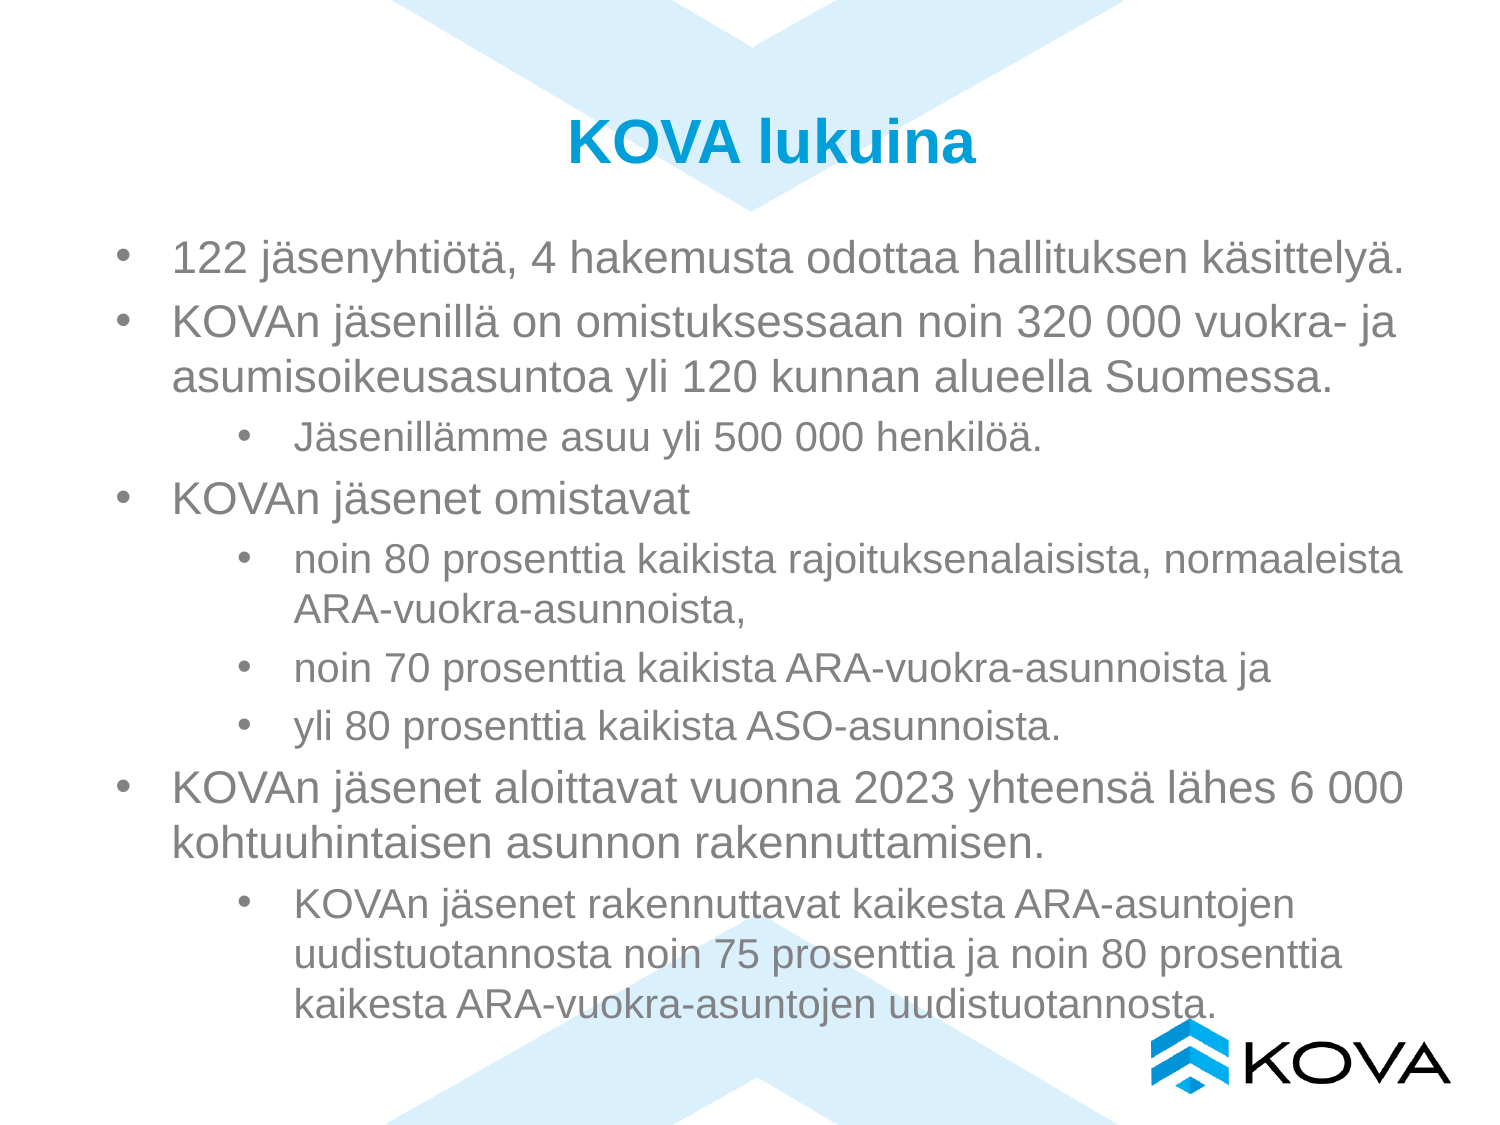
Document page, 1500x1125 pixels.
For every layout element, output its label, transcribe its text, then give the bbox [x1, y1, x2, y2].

title KOVA lukuina [96, 45, 1447, 233]
list 122 jäsenyhtiötä, 4 hakemusta odottaa hallituksen käsittelyä. KOVAn jäsenillä on omistuksessaan noin 320 000 vuokra- ja asumisoikeusasuntoa yli 120 kunnan alueella Suomessa. Jäsenillämme asuu yli 500 000 henkilöä. KOVAn jäsenet omistavat noin 80 prosenttia kaikista rajoituksenalaisista, normaaleista ARA-vuokra-asunnoista, noin 70 prosenttia kaikista ARA-vuokra-asunnoista ja yli 80 prosenttia kaikista ASO-asunnoista. KOVAn jäsenet aloittavat vuonna 2023 yhteensä lähes 6 000 kohtuuhintaisen asunnon rakennuttamisen. KOVAn jäsenet rakennuttavat kaikesta ARA-asuntojen uudistuotannosta noin 75 prosenttia ja noin 80 prosenttia kaikesta ARA-vuokra-asuntojen uudistuotannosta. [100, 219, 1447, 1024]
picture [4, 0, 1500, 1125]
